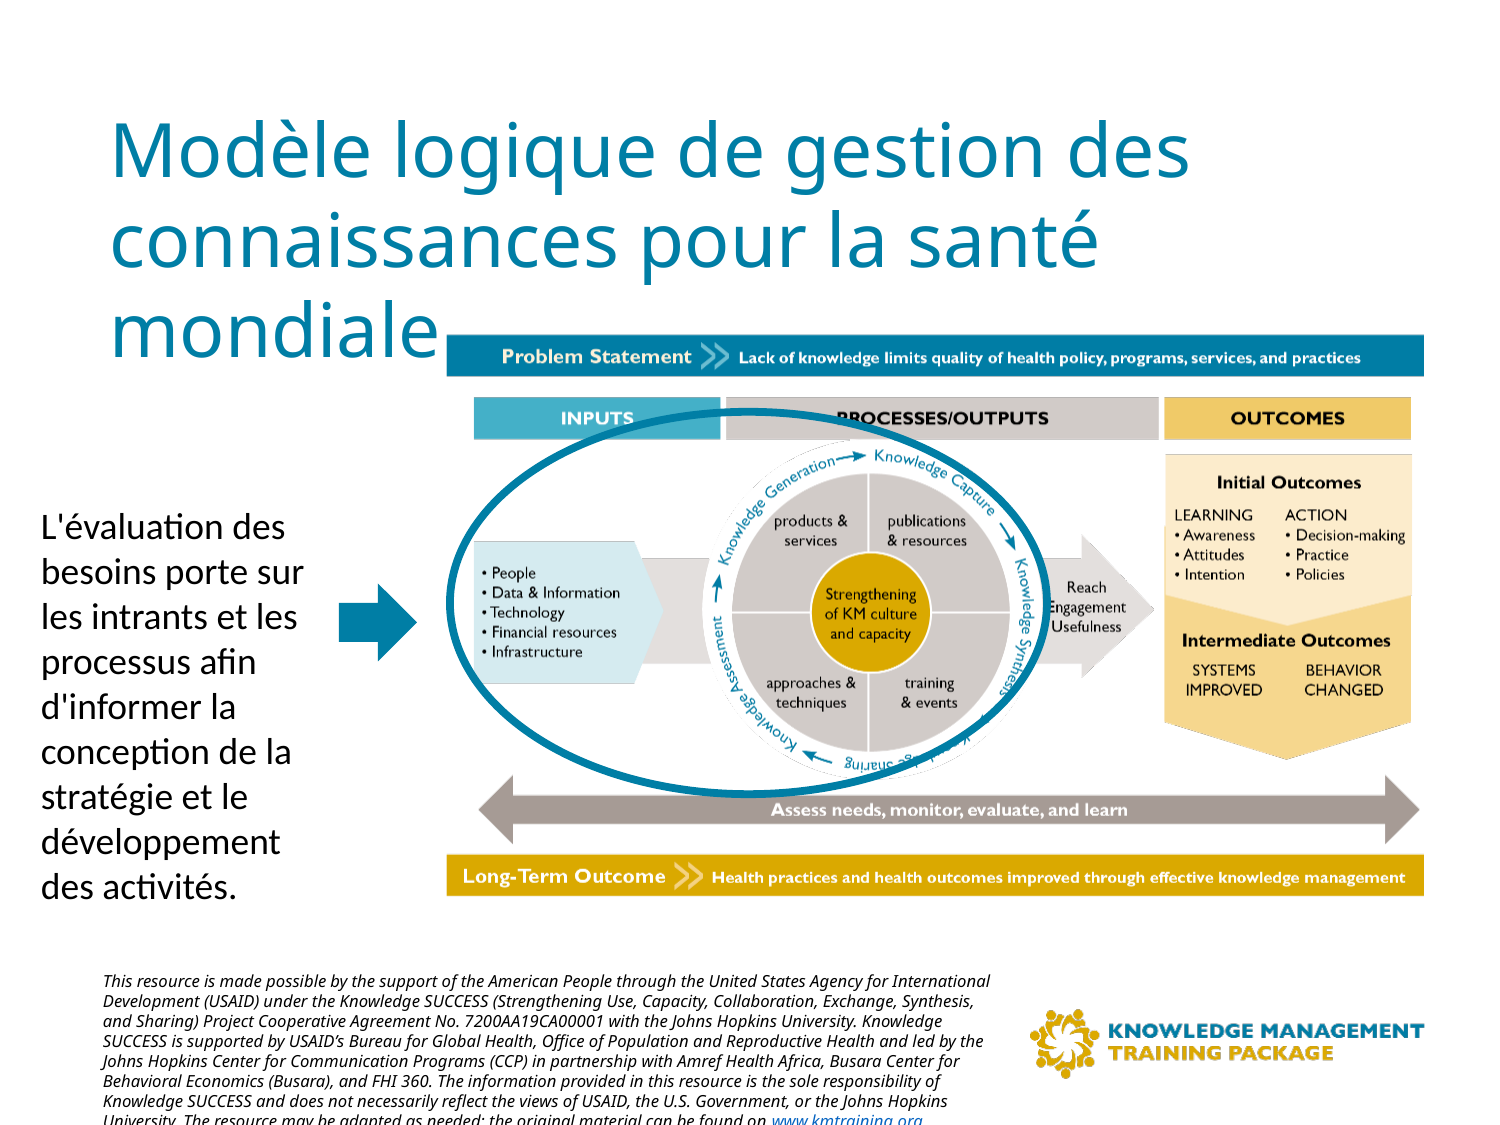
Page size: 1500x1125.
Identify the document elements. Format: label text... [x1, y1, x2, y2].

text_box L'évaluation des besoins porte sur les intrants et les processus afin d'informer la conception de la stratégie et le développement des activités. [25, 494, 300, 829]
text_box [300, 0, 1500, 1125]
title Modèle logique de gestion des connaissances pour la santé mondiale [94, 86, 300, 305]
